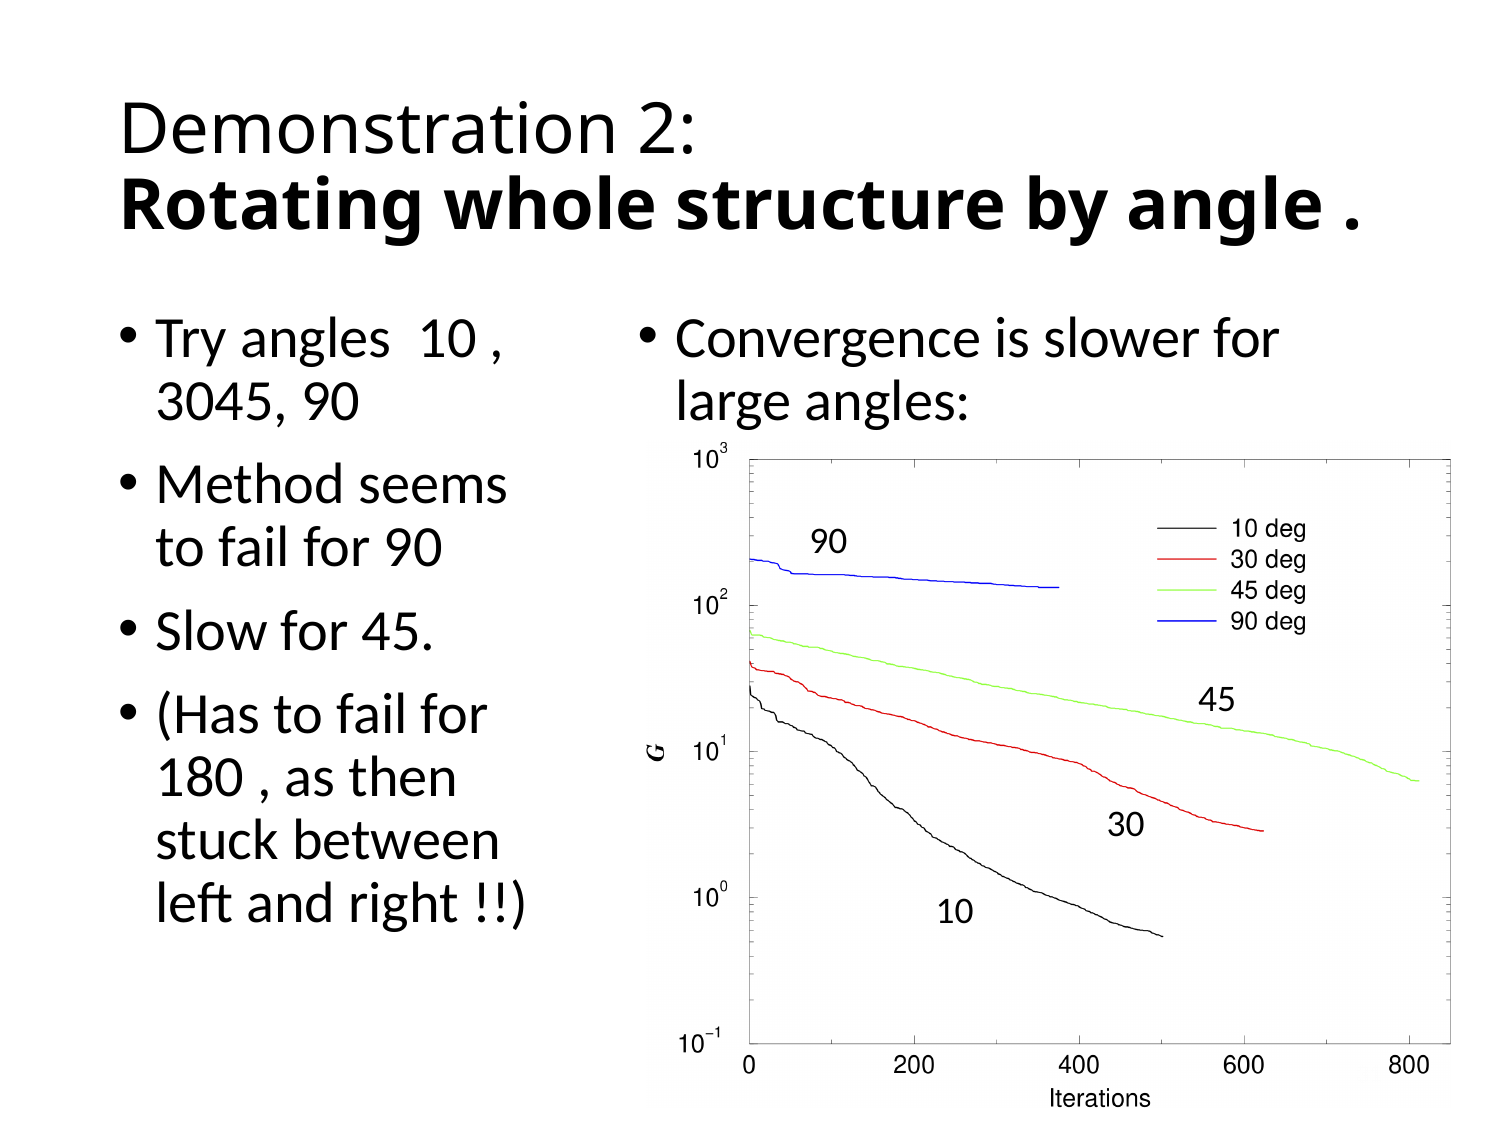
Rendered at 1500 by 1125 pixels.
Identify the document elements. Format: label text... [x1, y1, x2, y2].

picture [646, 440, 1451, 1109]
list Convergence is slower for large angles: [622, 299, 1397, 1014]
